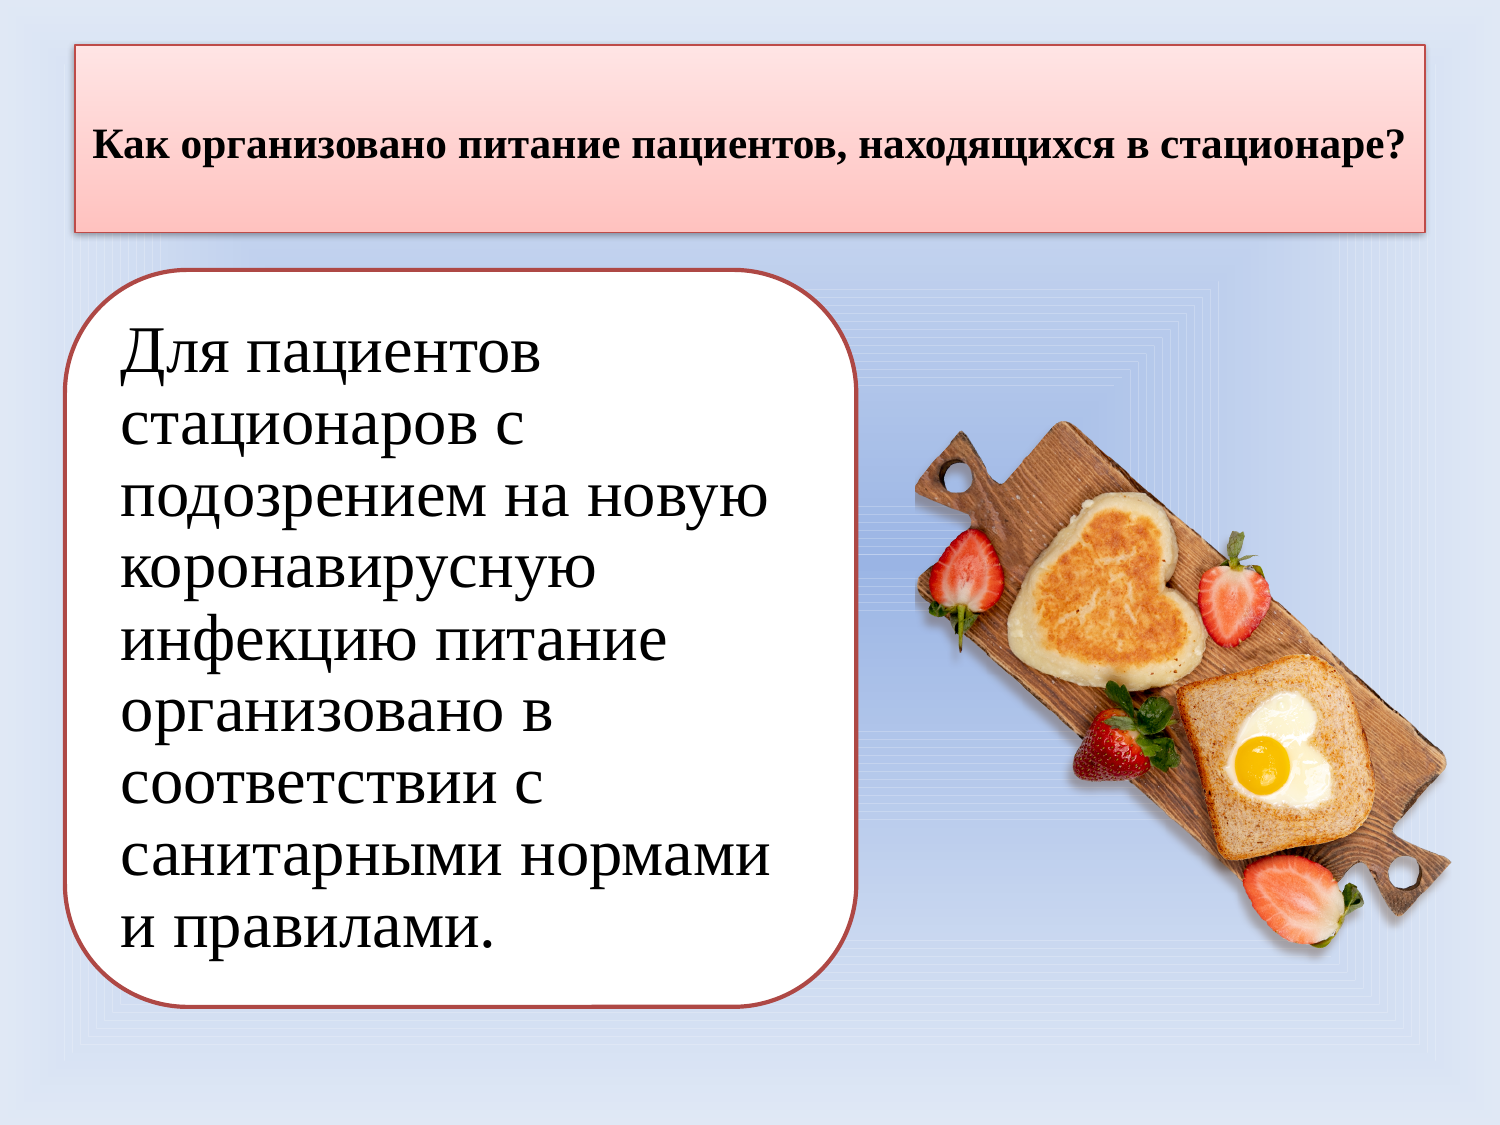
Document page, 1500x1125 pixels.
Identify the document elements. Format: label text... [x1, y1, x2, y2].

title Как организовано питание пациентов, находящихся в стационаре? [74, 44, 1426, 233]
picture [915, 420, 1452, 966]
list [64, 266, 857, 1010]
